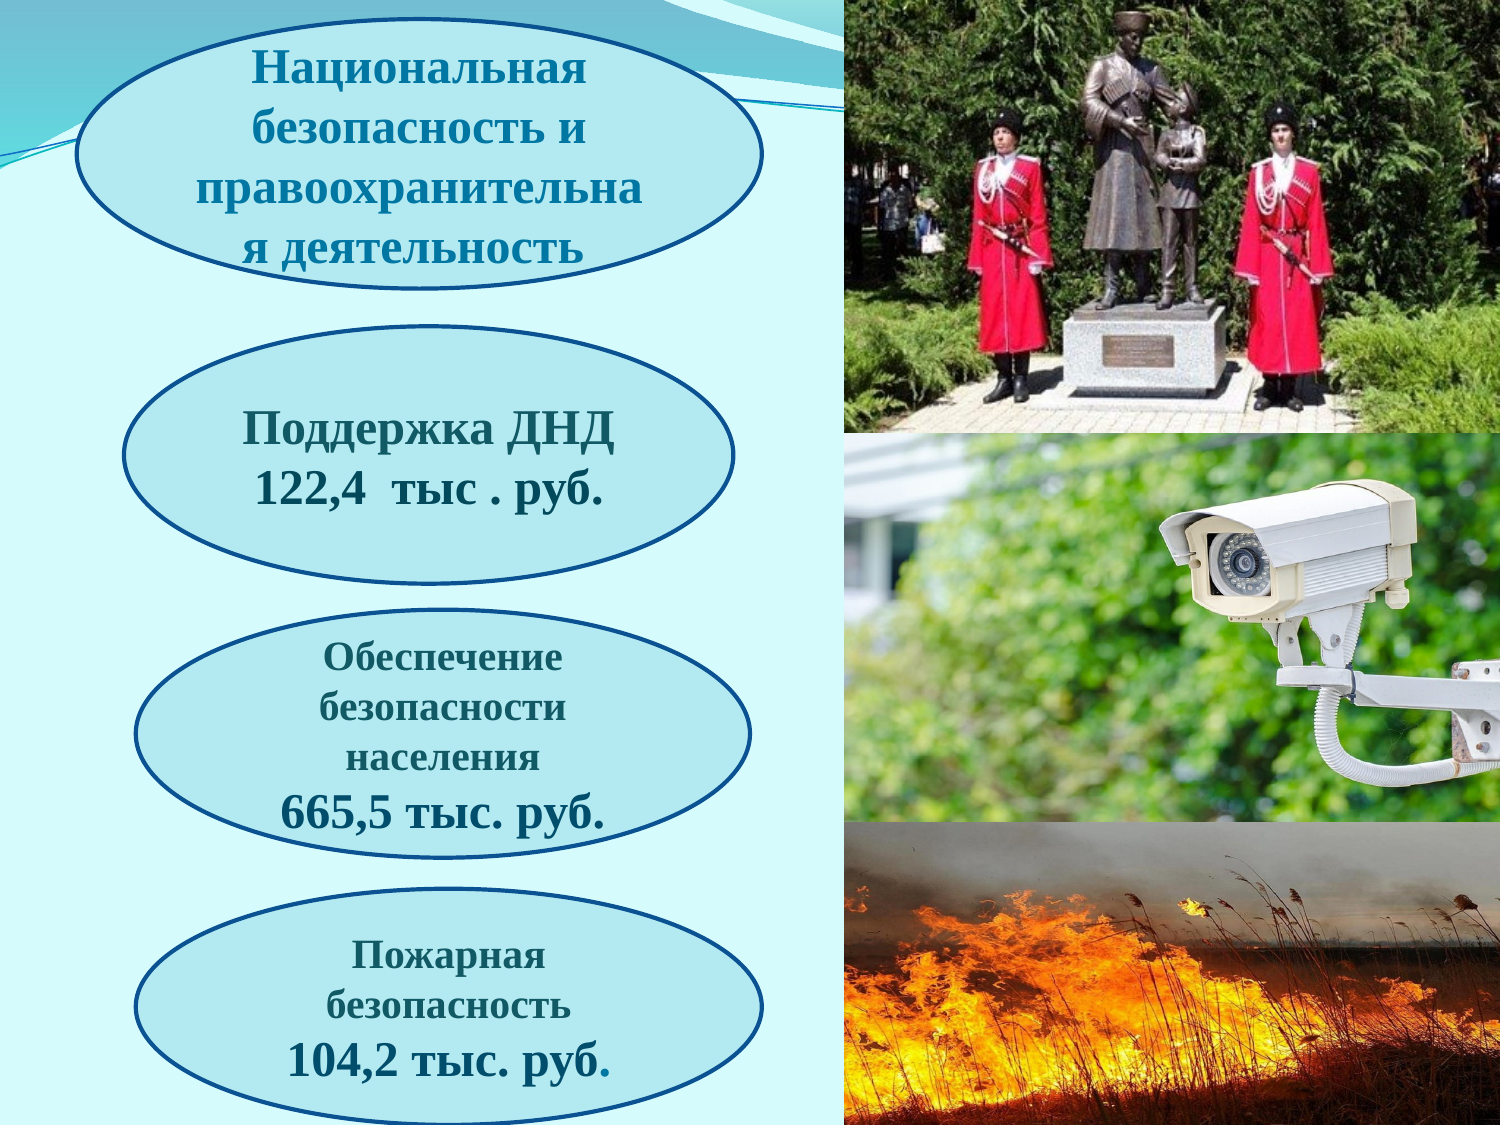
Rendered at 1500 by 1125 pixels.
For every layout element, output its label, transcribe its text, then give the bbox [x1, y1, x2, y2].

text_box Поддержка ДНД 122,4 тыс . руб. [121, 324, 736, 586]
picture [844, 442, 1500, 1125]
picture [844, 0, 1500, 433]
text_box Обеспечение безопасности населения 665,5 тыс. руб. [133, 607, 753, 860]
text_box Национальная безопасность и правоохранительная деятельность [74, 16, 764, 291]
text_box Пожарная безопасность 104,2 тыс. руб. [133, 886, 764, 1125]
